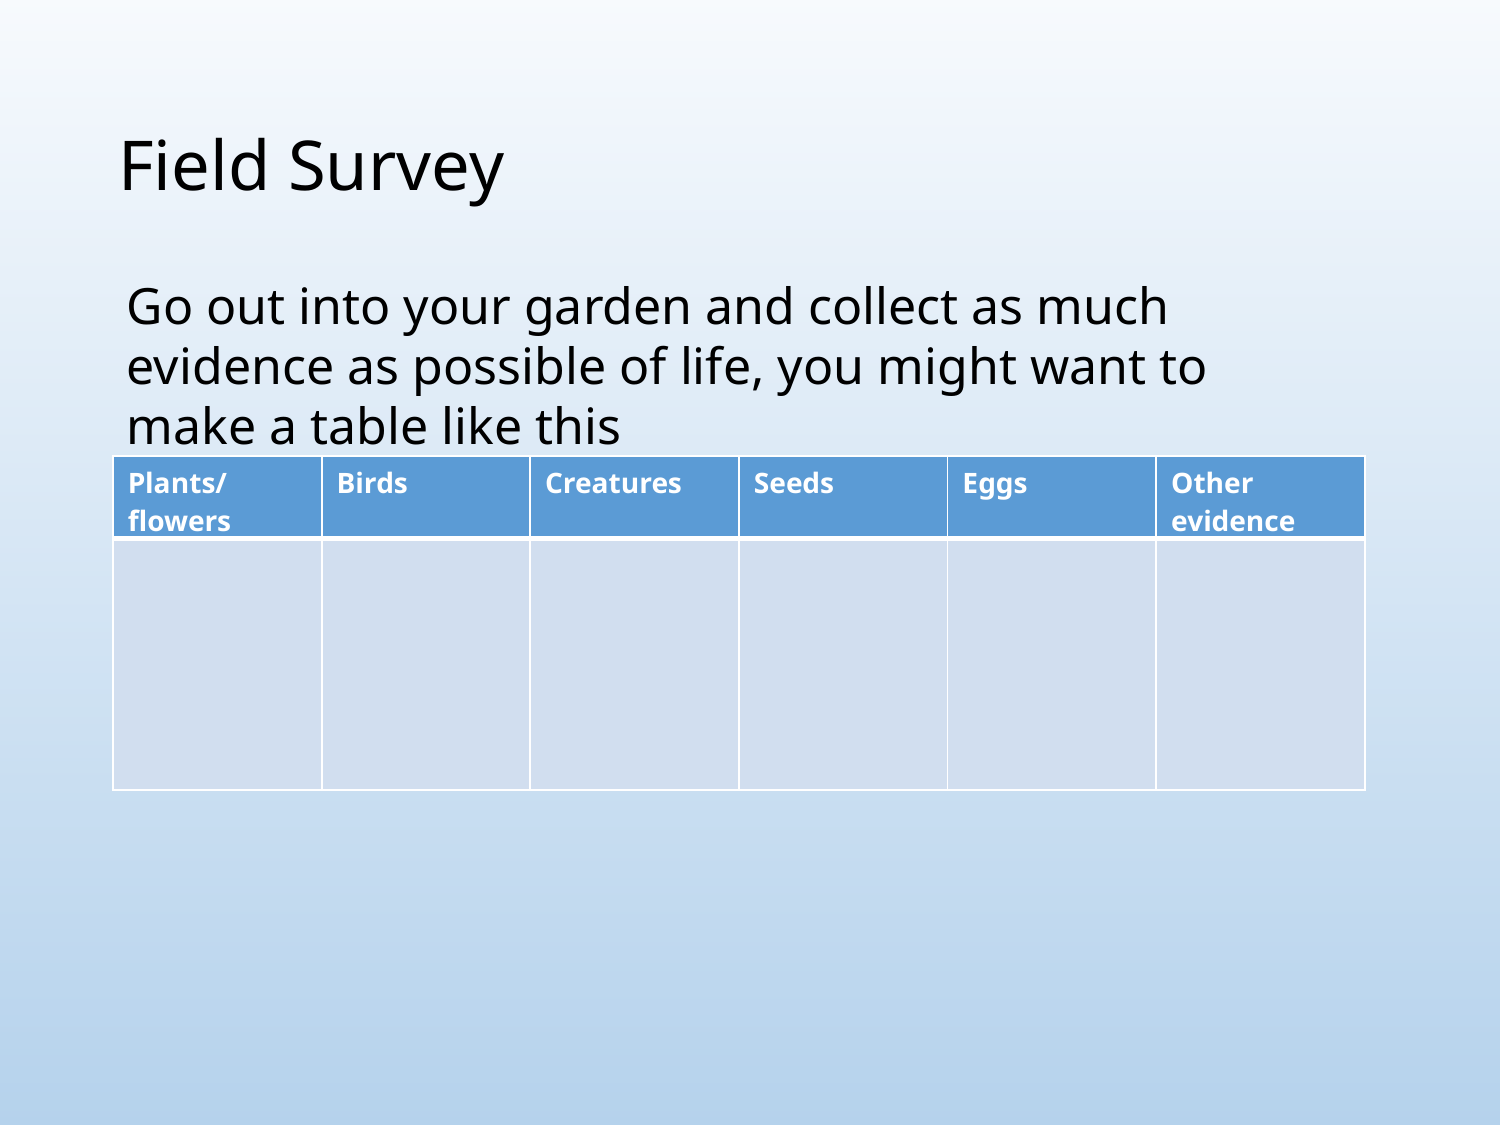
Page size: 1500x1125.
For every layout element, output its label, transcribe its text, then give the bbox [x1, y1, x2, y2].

table_cell [114, 541, 321, 789]
table_header Other evidence [1157, 457, 1364, 536]
table_header Eggs [948, 457, 1155, 536]
table_cell [531, 541, 738, 789]
table_cell [323, 541, 529, 789]
table_cell [1157, 541, 1364, 789]
table_header Creatures [531, 457, 738, 536]
table_header Plants/ flowers [114, 457, 321, 536]
table_cell [740, 541, 947, 789]
table_header Seeds [740, 457, 947, 536]
text_box Go out into your garden and collect as much evidence as possible of life, you might want to make a table like this [112, 267, 1341, 455]
title Field Survey [103, 59, 1397, 278]
table_header Birds [323, 457, 529, 536]
table_cell [948, 541, 1155, 789]
